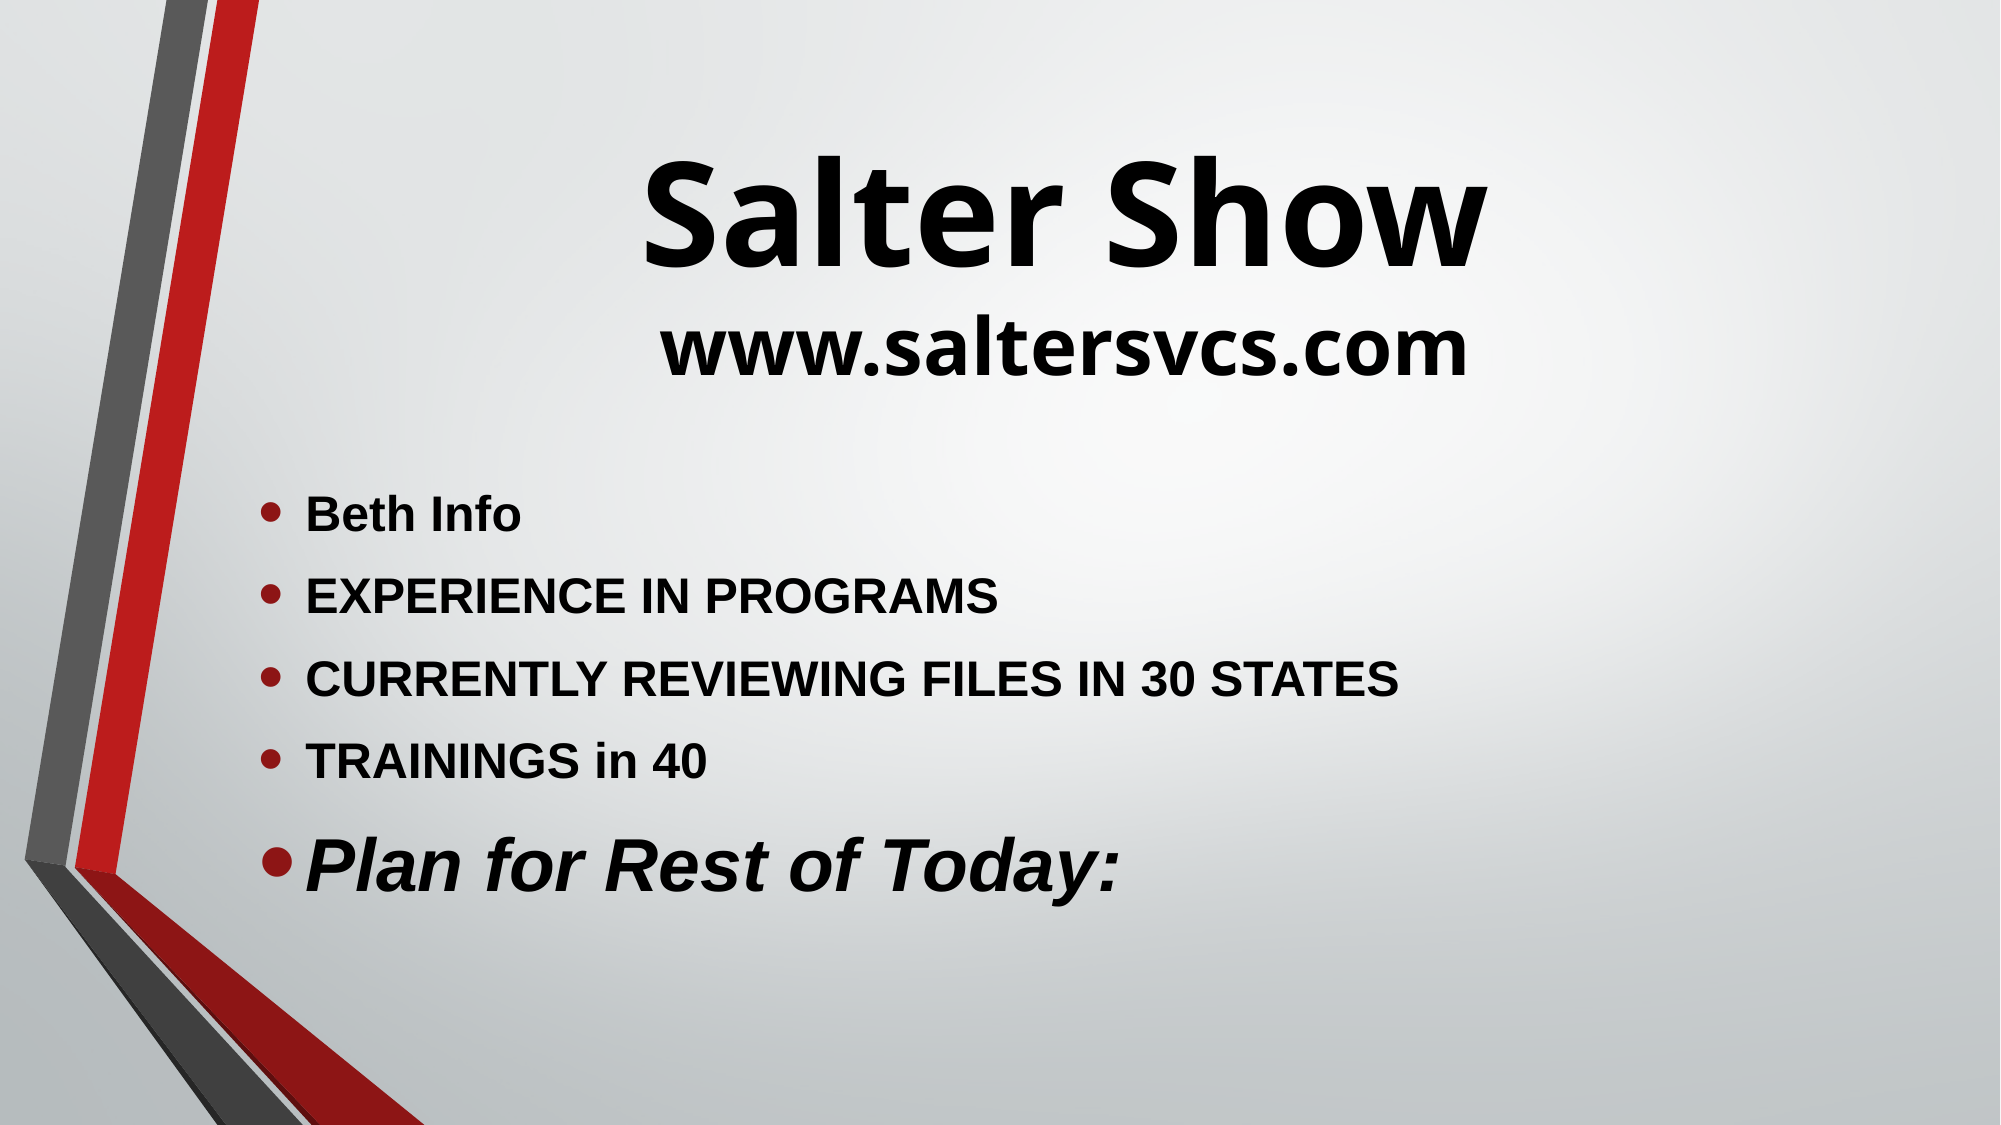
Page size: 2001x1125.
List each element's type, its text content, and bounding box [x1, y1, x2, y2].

title Salter Show www.saltersvcs.com [243, 112, 1887, 400]
list Beth Info EXPERIENCE IN PROGRAMS CURRENTLY REVIEWING FILES IN 30 STATES TRAININGS in 40 Plan for Rest of Today: [243, 437, 1887, 950]
